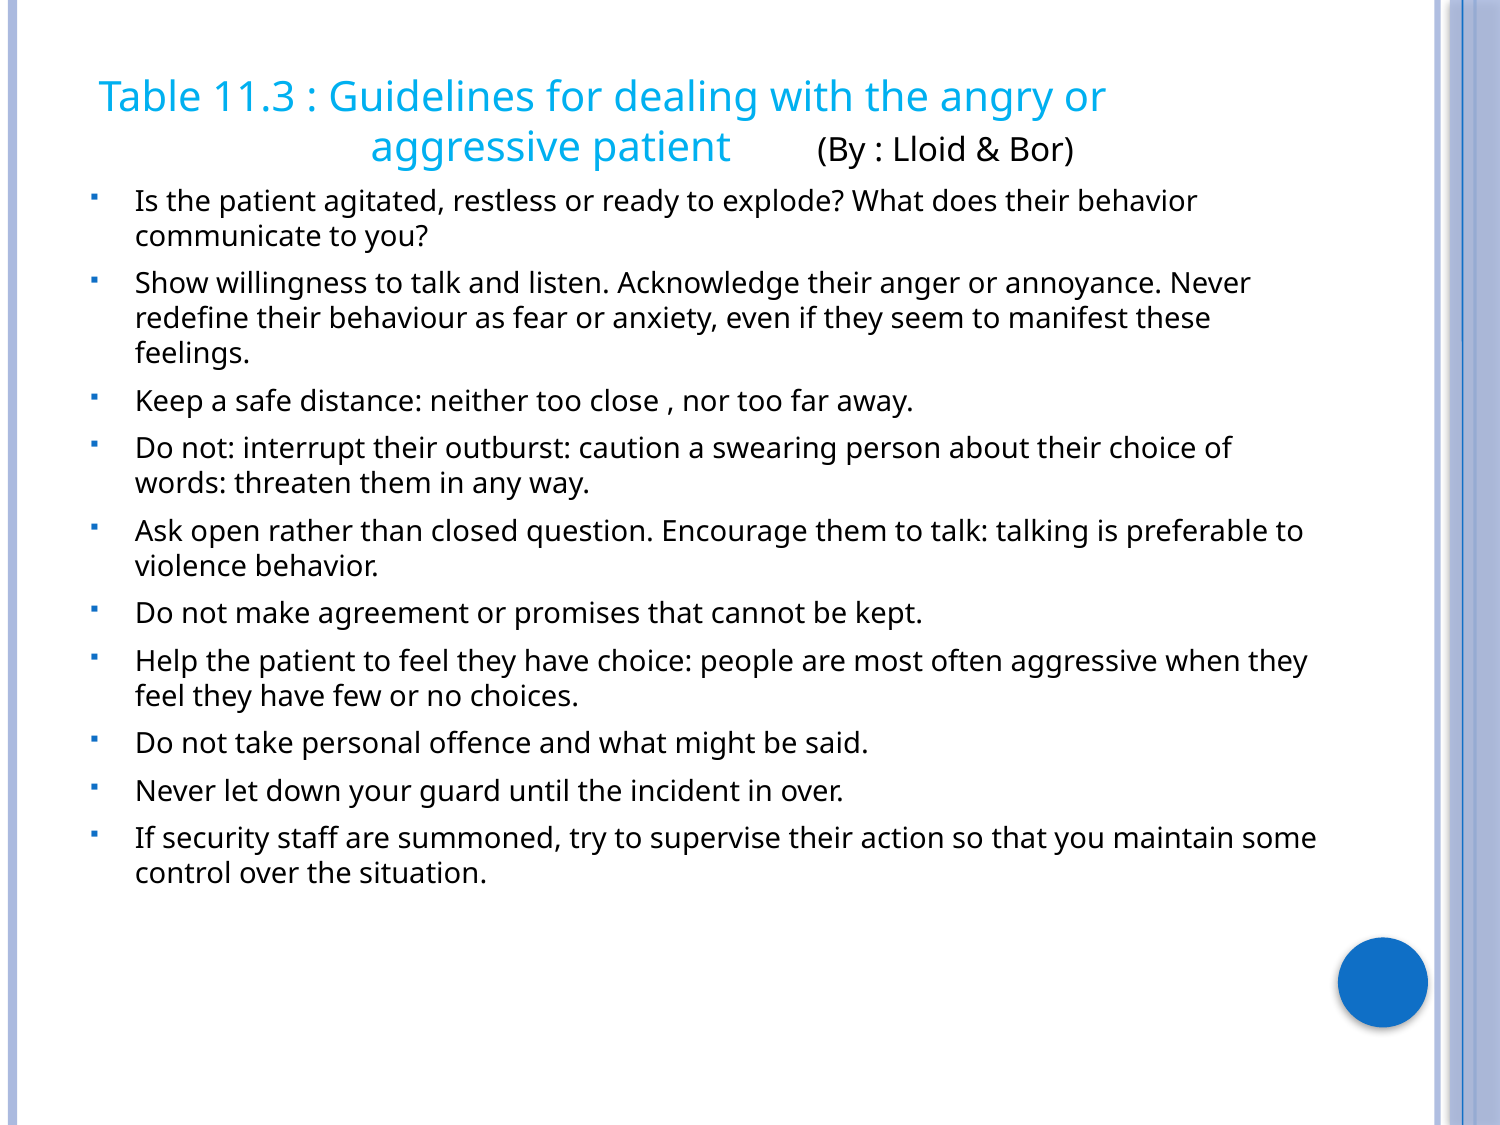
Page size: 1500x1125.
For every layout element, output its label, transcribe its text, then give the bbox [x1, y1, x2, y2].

list Table 11.3 : Guidelines for dealing with the angry or aggressive patient (By : Lloid & Bor) Is the patient agitated, restless or ready to explode? What does their behavior communicate to you? Show willingness to talk and listen. Acknowledge their anger or annoyance. Never redefine their behaviour as fear or anxiety, even if they seem to manifest these feelings. Keep a safe distance: neither too close , nor too far away. Do not: interrupt their outburst: caution a swearing person about their choice of words: threaten them in any way. Ask open rather than closed question. Encourage them to talk: talking is preferable to violence behavior. Do not make agreement or promises that cannot be kept. Help the patient to feel they have choice: people are most often aggressive when they feel they have few or no choices. Do not take personal offence and what might be said. Never let down your guard until the incident in over. If security staff are summoned, try to supervise their action so that you maintain some control over the situation. [75, 62, 1338, 938]
